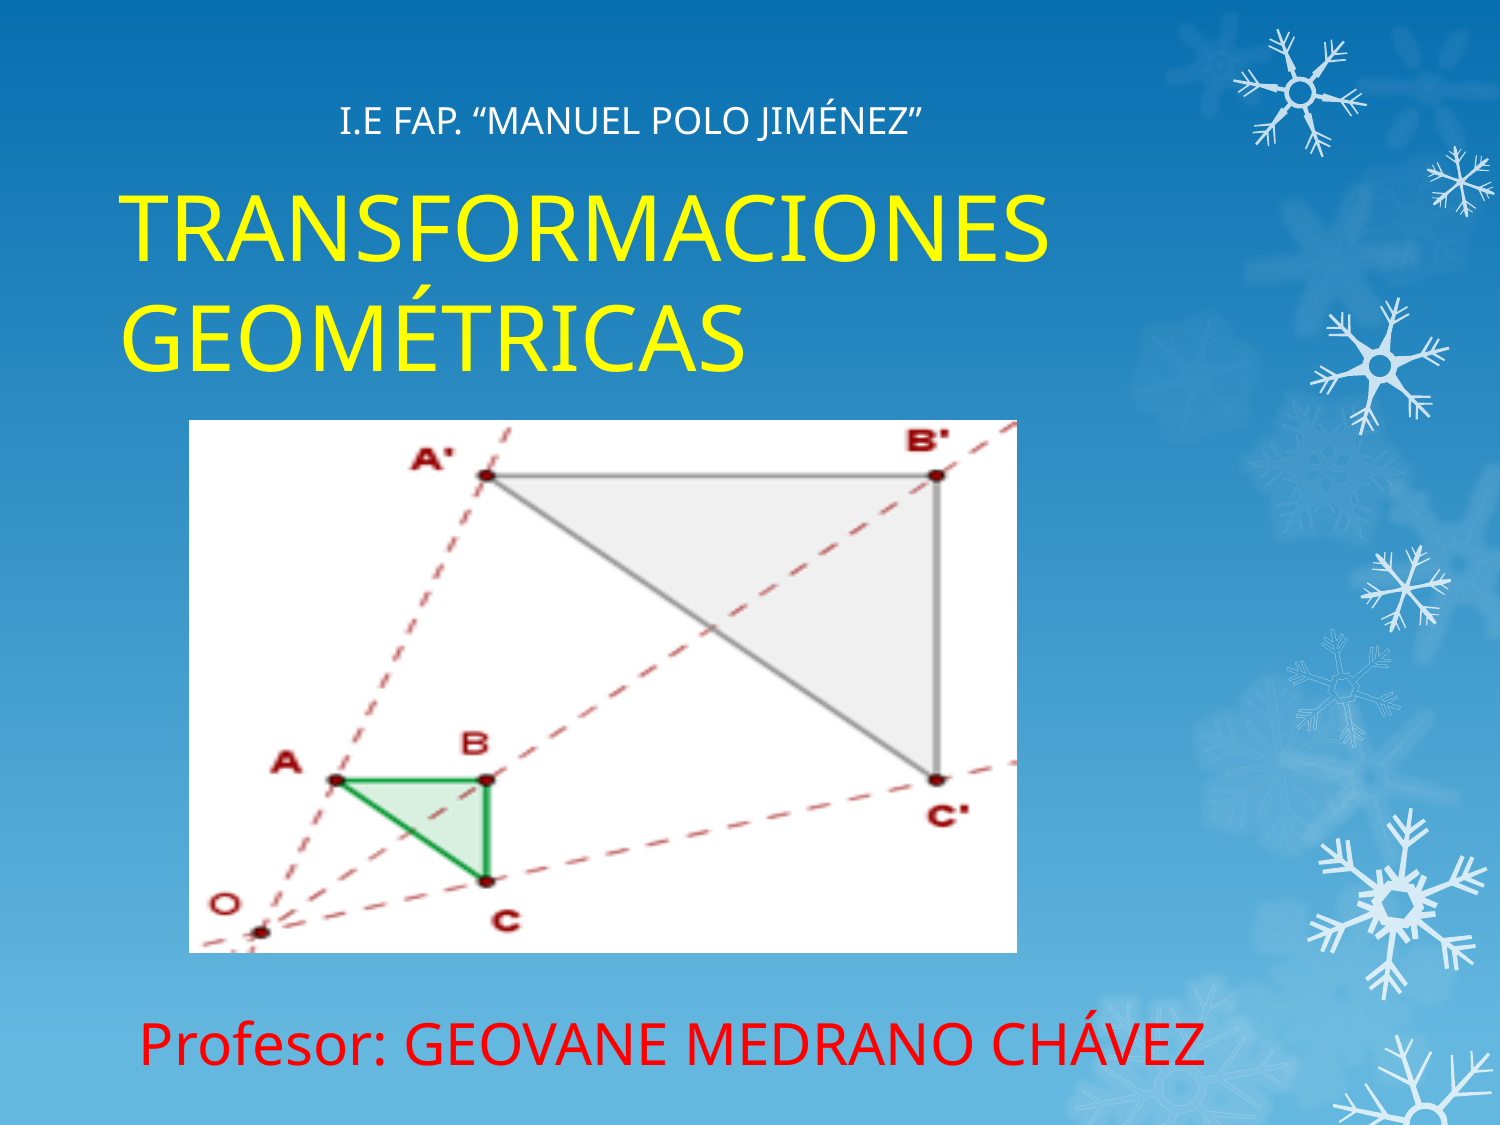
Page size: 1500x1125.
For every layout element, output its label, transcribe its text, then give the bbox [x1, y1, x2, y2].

subtitle Profesor: GEOVANE MEDRANO CHÁVEZ [123, 999, 1292, 1125]
picture [188, 420, 1017, 953]
title TRANSFORMACIONES GEOMÉTRICAS [103, 154, 1385, 398]
text_box I.E FAP. “MANUEL POLO JIMÉNEZ” [324, 89, 1164, 150]
